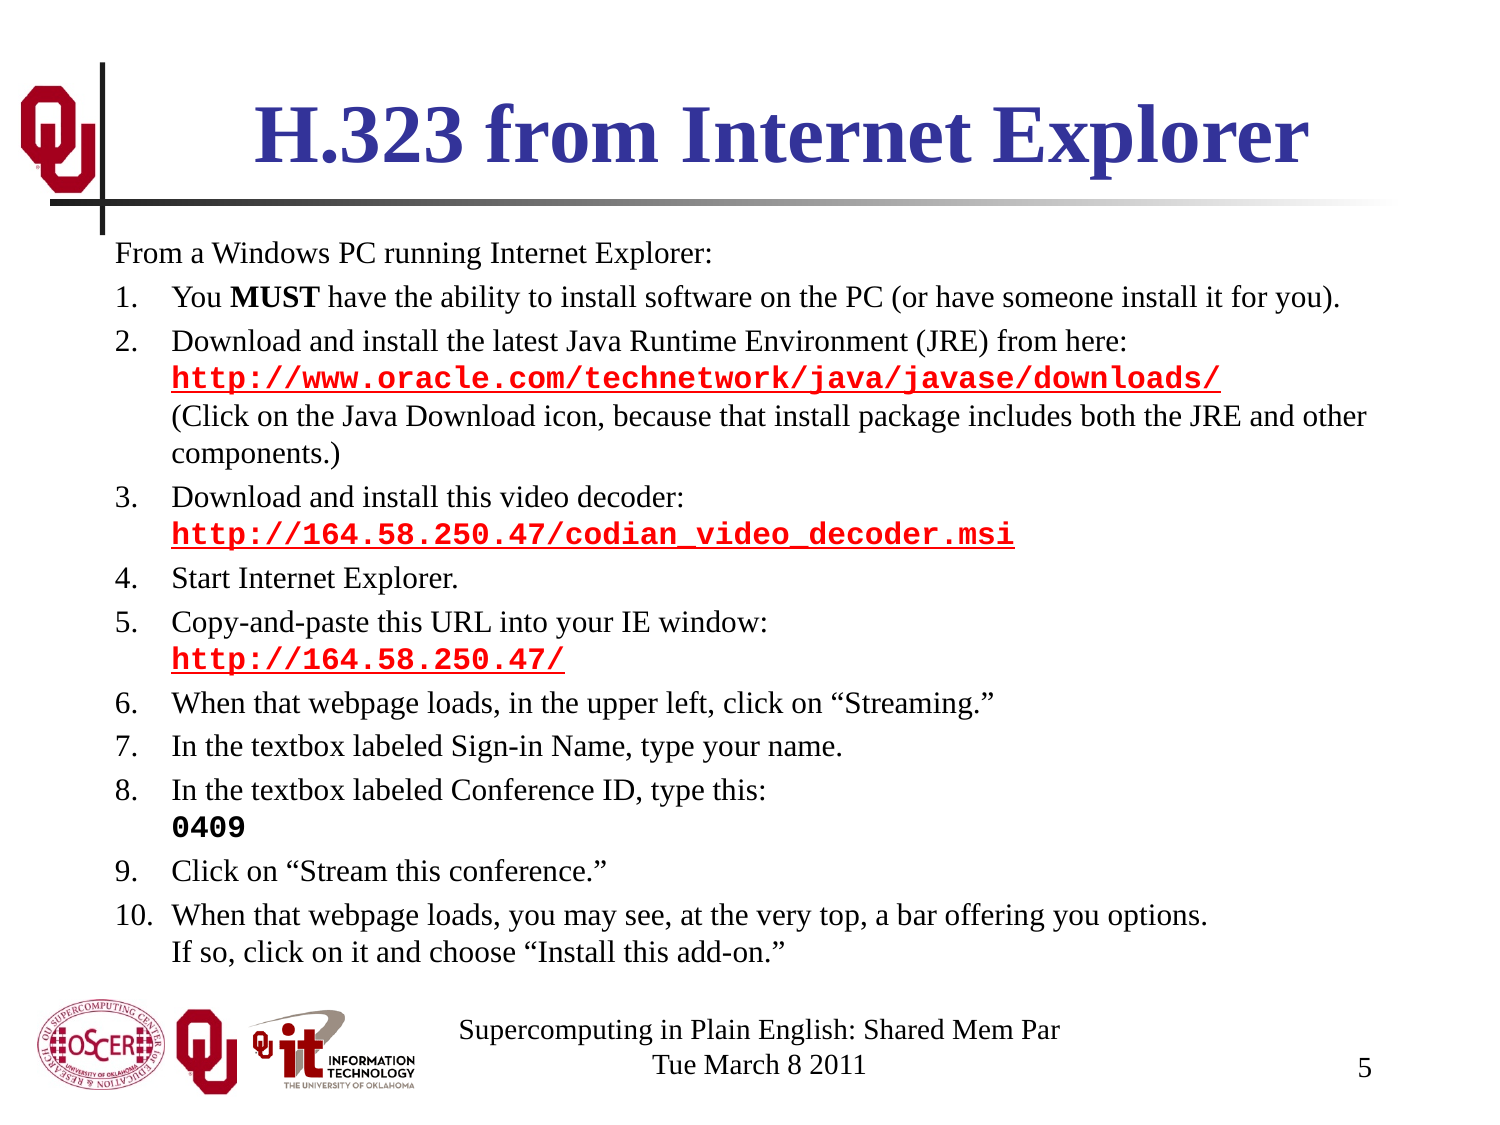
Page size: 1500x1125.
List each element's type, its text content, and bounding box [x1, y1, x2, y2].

picture [37, 999, 165, 1090]
title H.323 from Internet Explorer [124, 74, 1442, 187]
slide_number 5 [1174, 1015, 1388, 1091]
footer Supercomputing in Plain English: Shared Mem Par Tue March 8 2011 [431, 1012, 1088, 1088]
list From a Windows PC running Internet Explorer: You MUST have the ability to install software on the PC (or have someone install it for you). Download and install the latest Java Runtime Environment (JRE) from here: http://www.oracle.com/technetwork/java/javase/downloads/ (Click on the Java Download icon, because that install package includes both the JRE and other components.) Download and install this video decoder: http://164.58.250.47/codian_video_decoder.msi Start Internet Explorer. Copy-and-paste this URL into your IE window: http://164.58.250.47/ When that webpage loads, in the upper left, click on “Streaming.” In the textbox labeled Sign-in Name, type your name. In the textbox labeled Conference ID, type this: 0409 Click on “Stream this conference.” When that webpage loads, you may see, at the very top, a bar offering you options. If so, click on it and choose “Install this add-on.” [99, 224, 1401, 988]
picture [174, 999, 425, 1099]
picture [18, 83, 97, 196]
